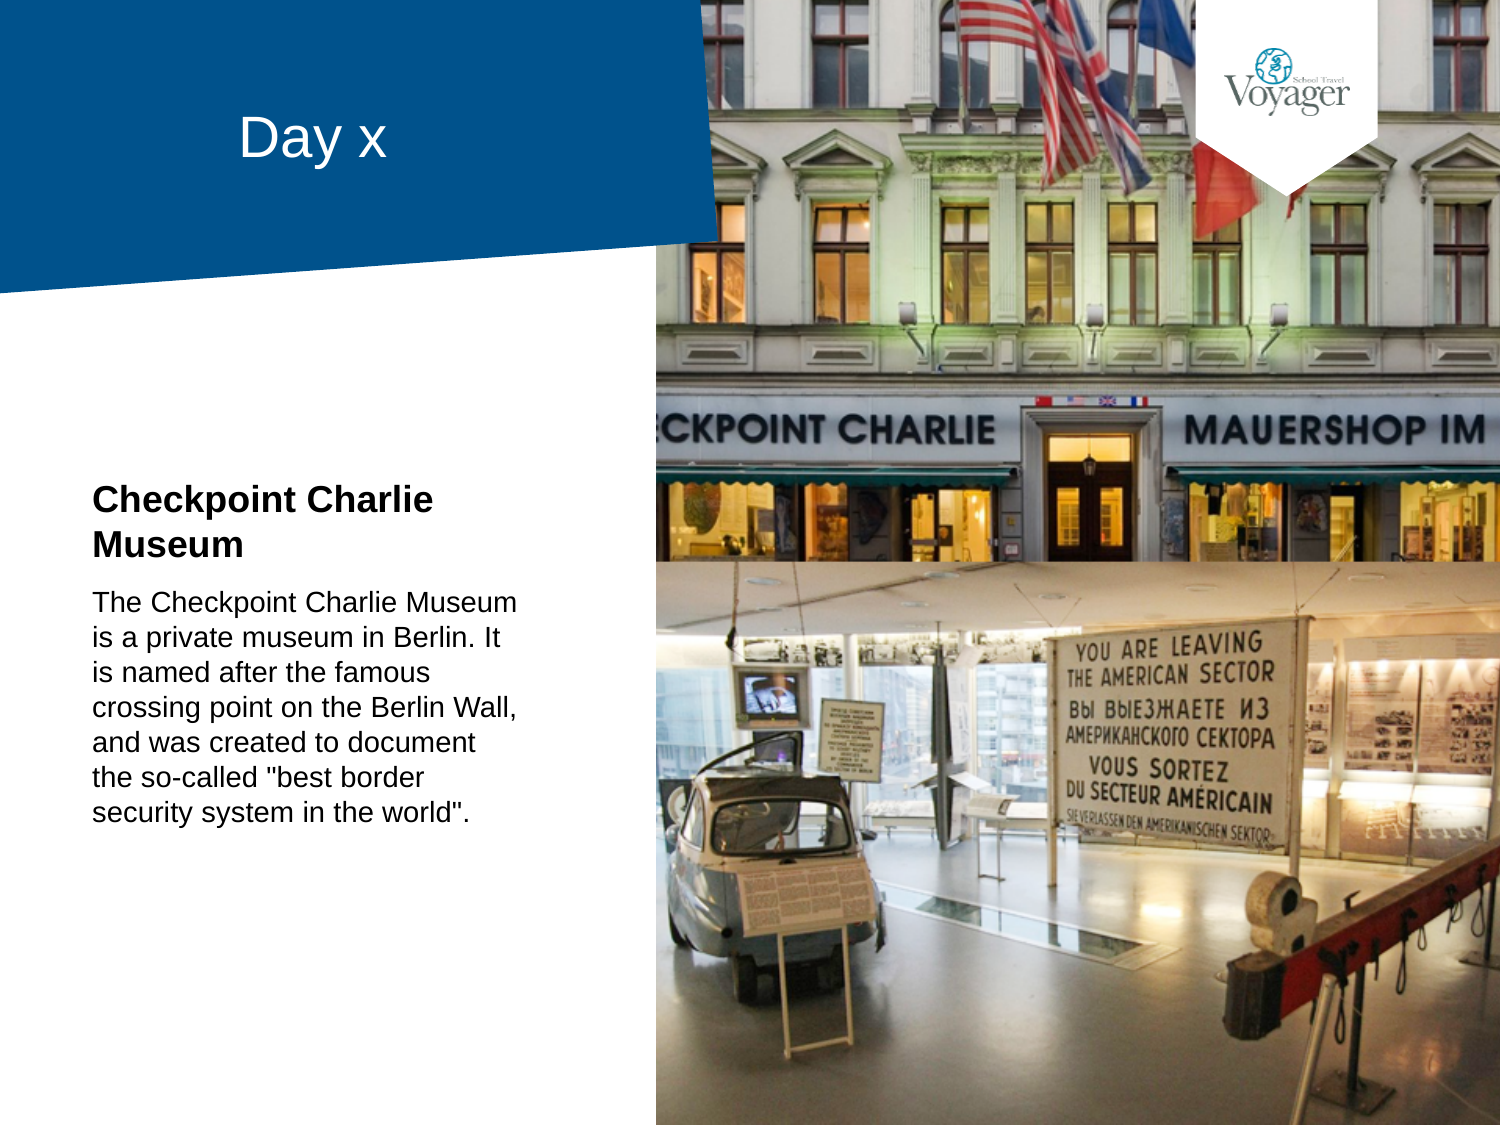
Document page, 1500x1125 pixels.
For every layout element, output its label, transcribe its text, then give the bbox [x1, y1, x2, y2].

text_box Checkpoint Charlie Museum The Checkpoint Charlie Museum is a private museum in Berlin. It is named after the famous crossing point on the Berlin Wall, and was created to document the so-called "best border security system in the world". [77, 468, 538, 858]
picture [655, 0, 1500, 1125]
text_box Day x [101, 91, 526, 177]
text_box [0, 0, 653, 296]
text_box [1195, 0, 1378, 197]
